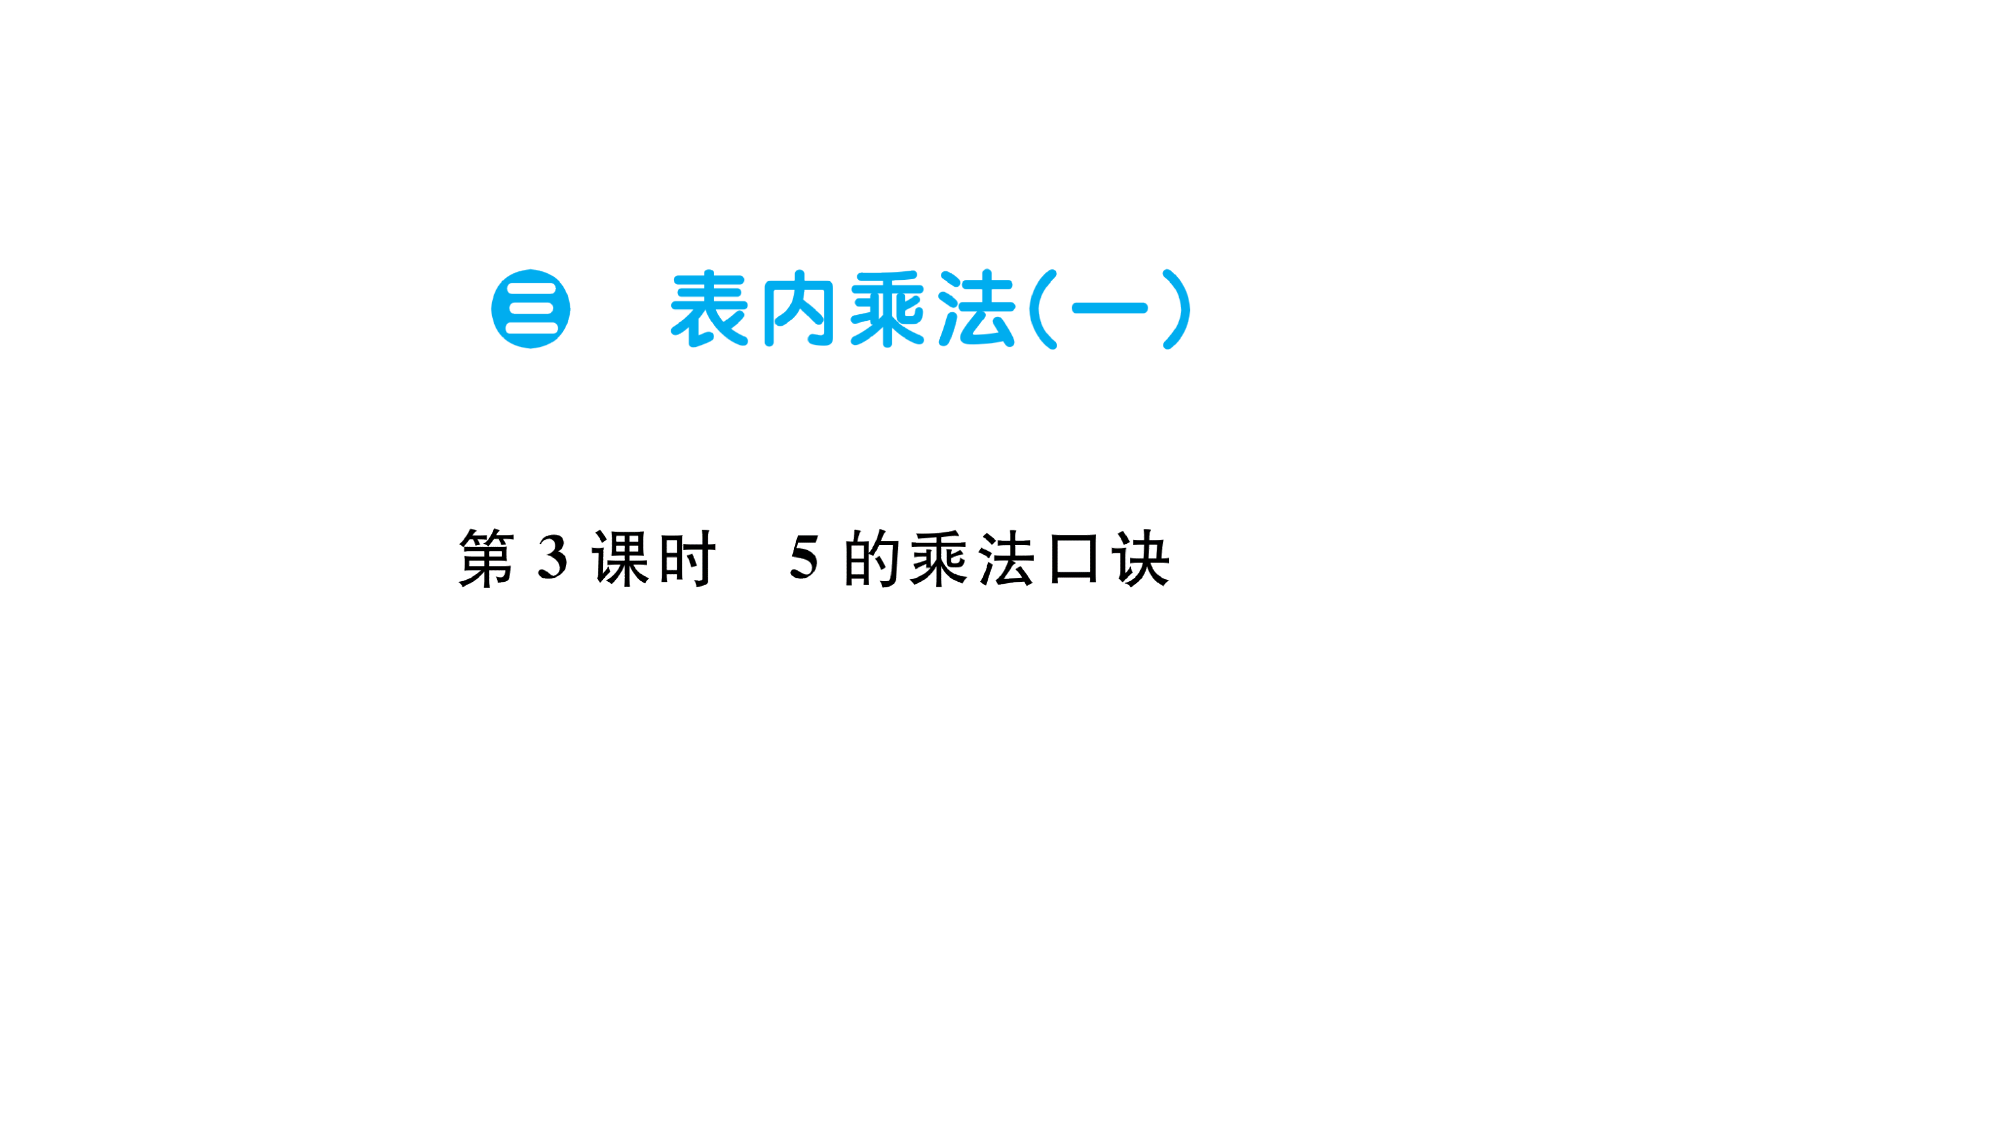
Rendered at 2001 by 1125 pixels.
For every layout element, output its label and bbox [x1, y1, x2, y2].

picture [487, 242, 1293, 432]
picture [454, 509, 2000, 616]
